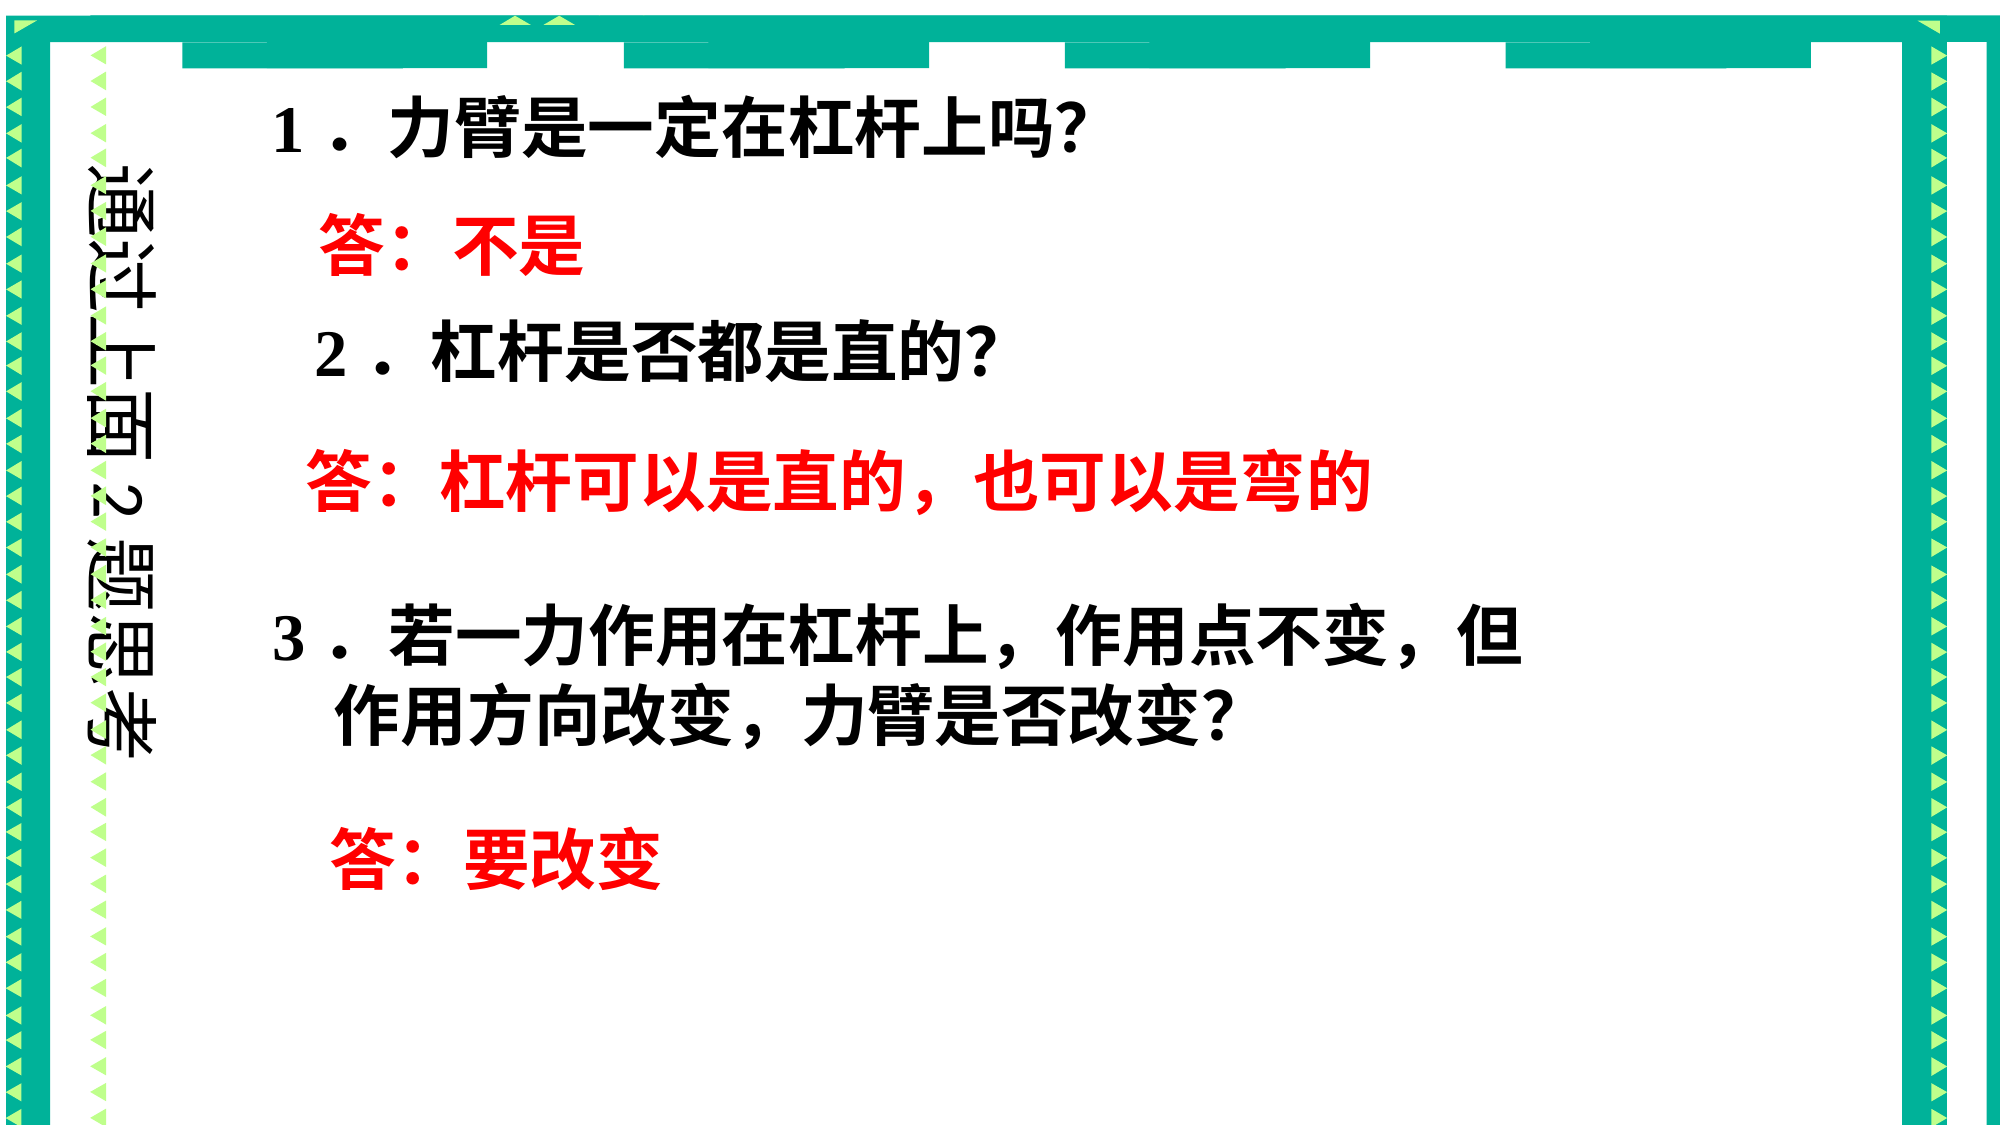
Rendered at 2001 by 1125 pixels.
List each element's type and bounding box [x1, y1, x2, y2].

text_box [1948, 15, 2000, 1125]
text_box [5, 15, 1948, 1125]
